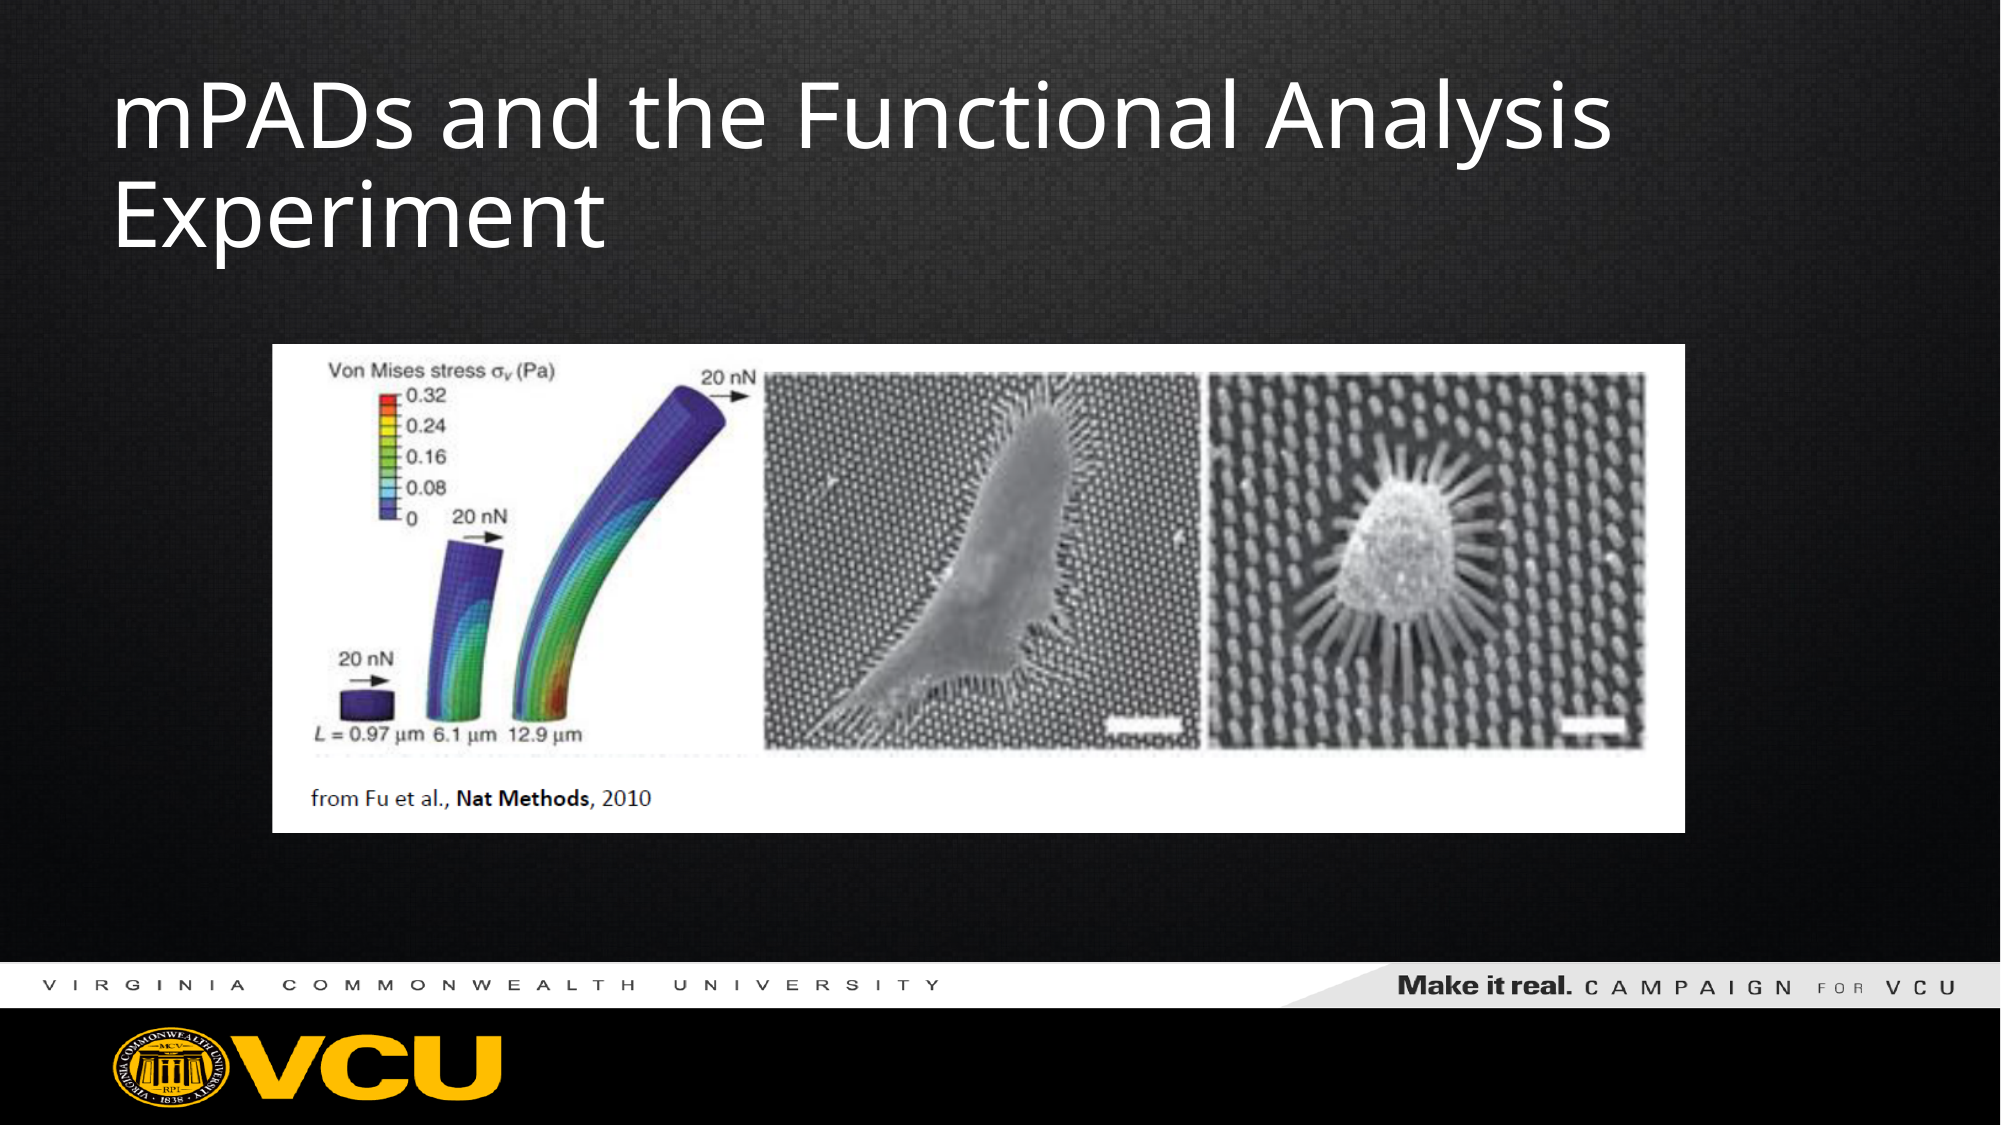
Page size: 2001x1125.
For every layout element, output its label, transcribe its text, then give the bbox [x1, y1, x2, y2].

picture [0, 0, 2001, 1125]
title mPADs and the Functional Analysis Experiment [95, 59, 1863, 278]
